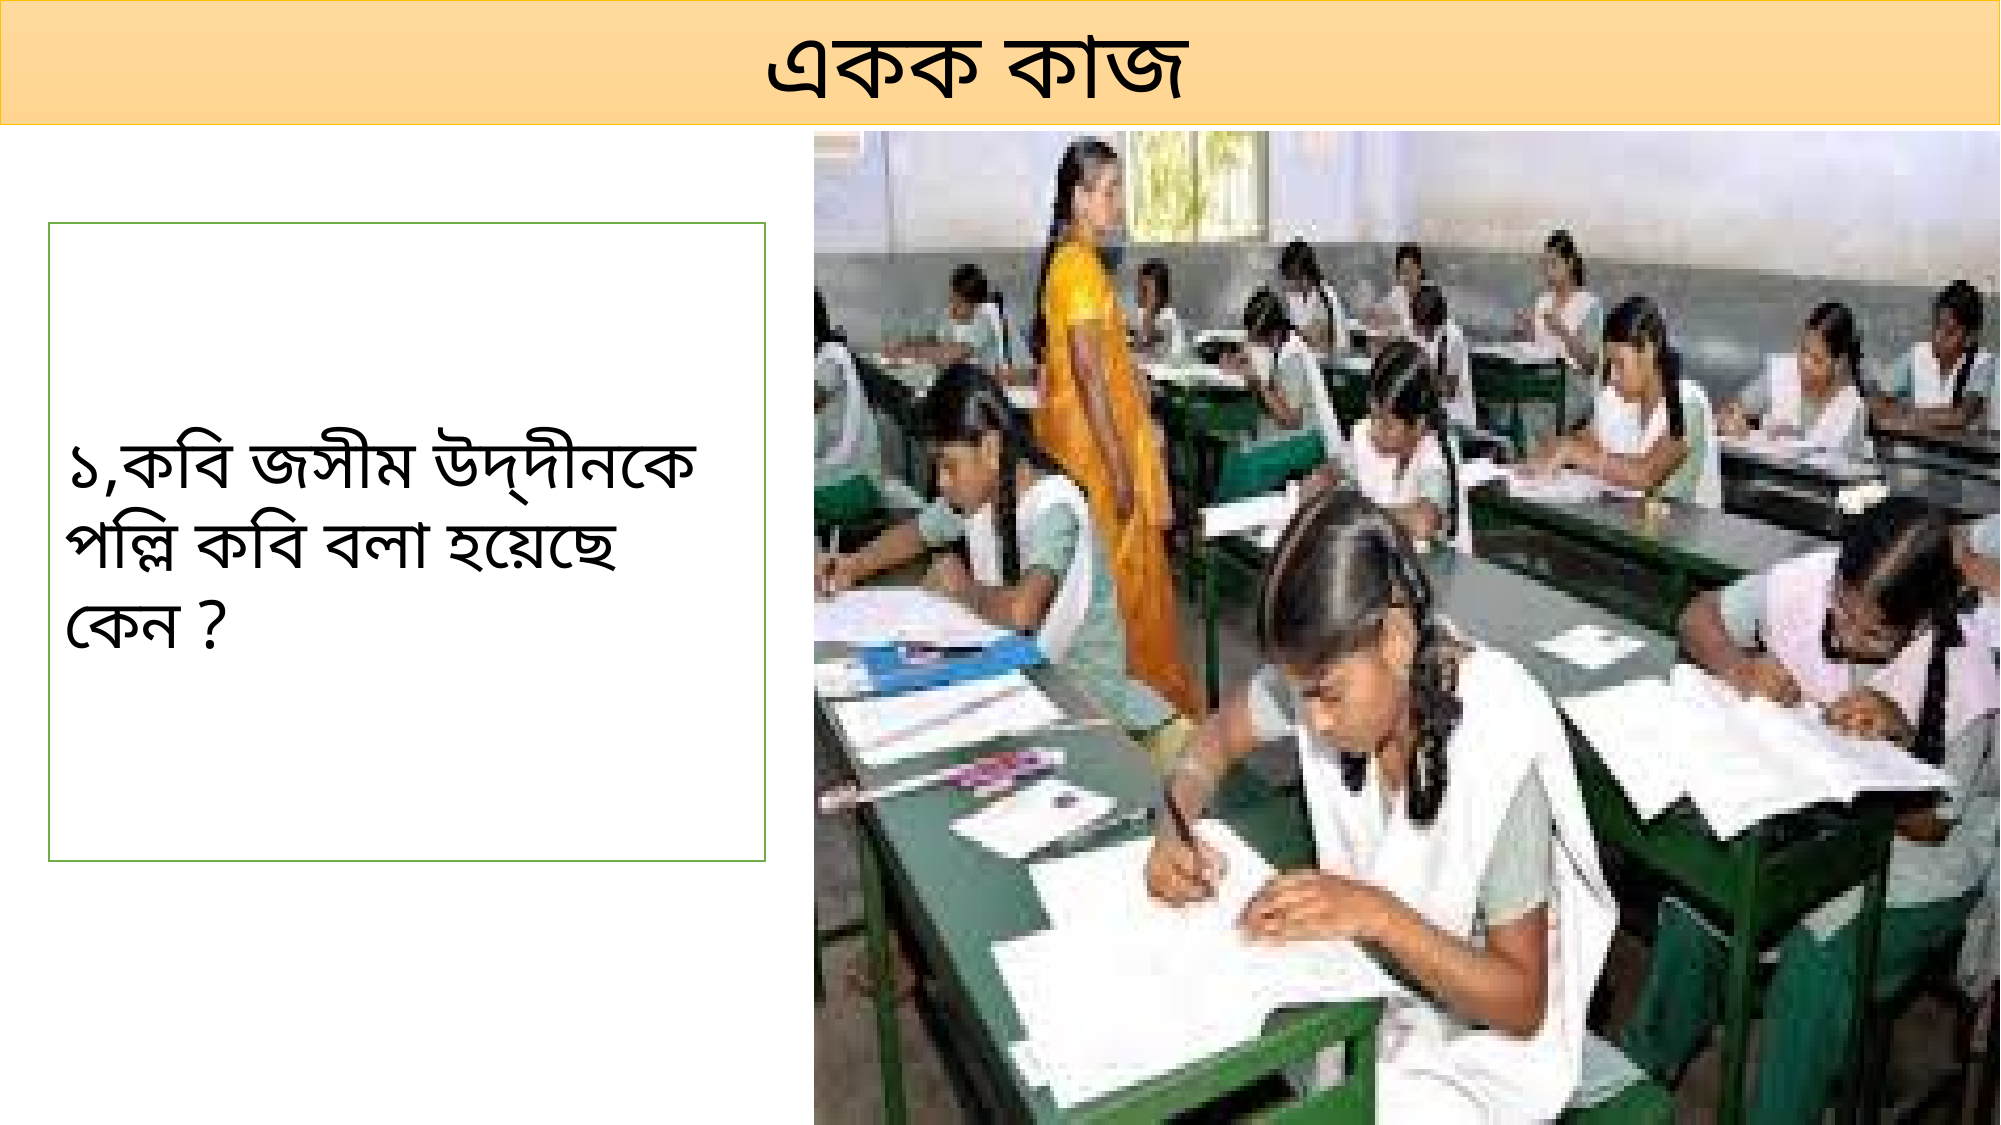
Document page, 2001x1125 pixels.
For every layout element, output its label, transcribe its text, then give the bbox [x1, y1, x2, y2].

text_box একক কাজ [0, 0, 2000, 125]
text_box ১,কবি জসীম উদ্‌দীনকে পল্লি কবি বলা হয়েছে কেন ? [48, 222, 766, 862]
picture [814, 131, 2000, 1125]
